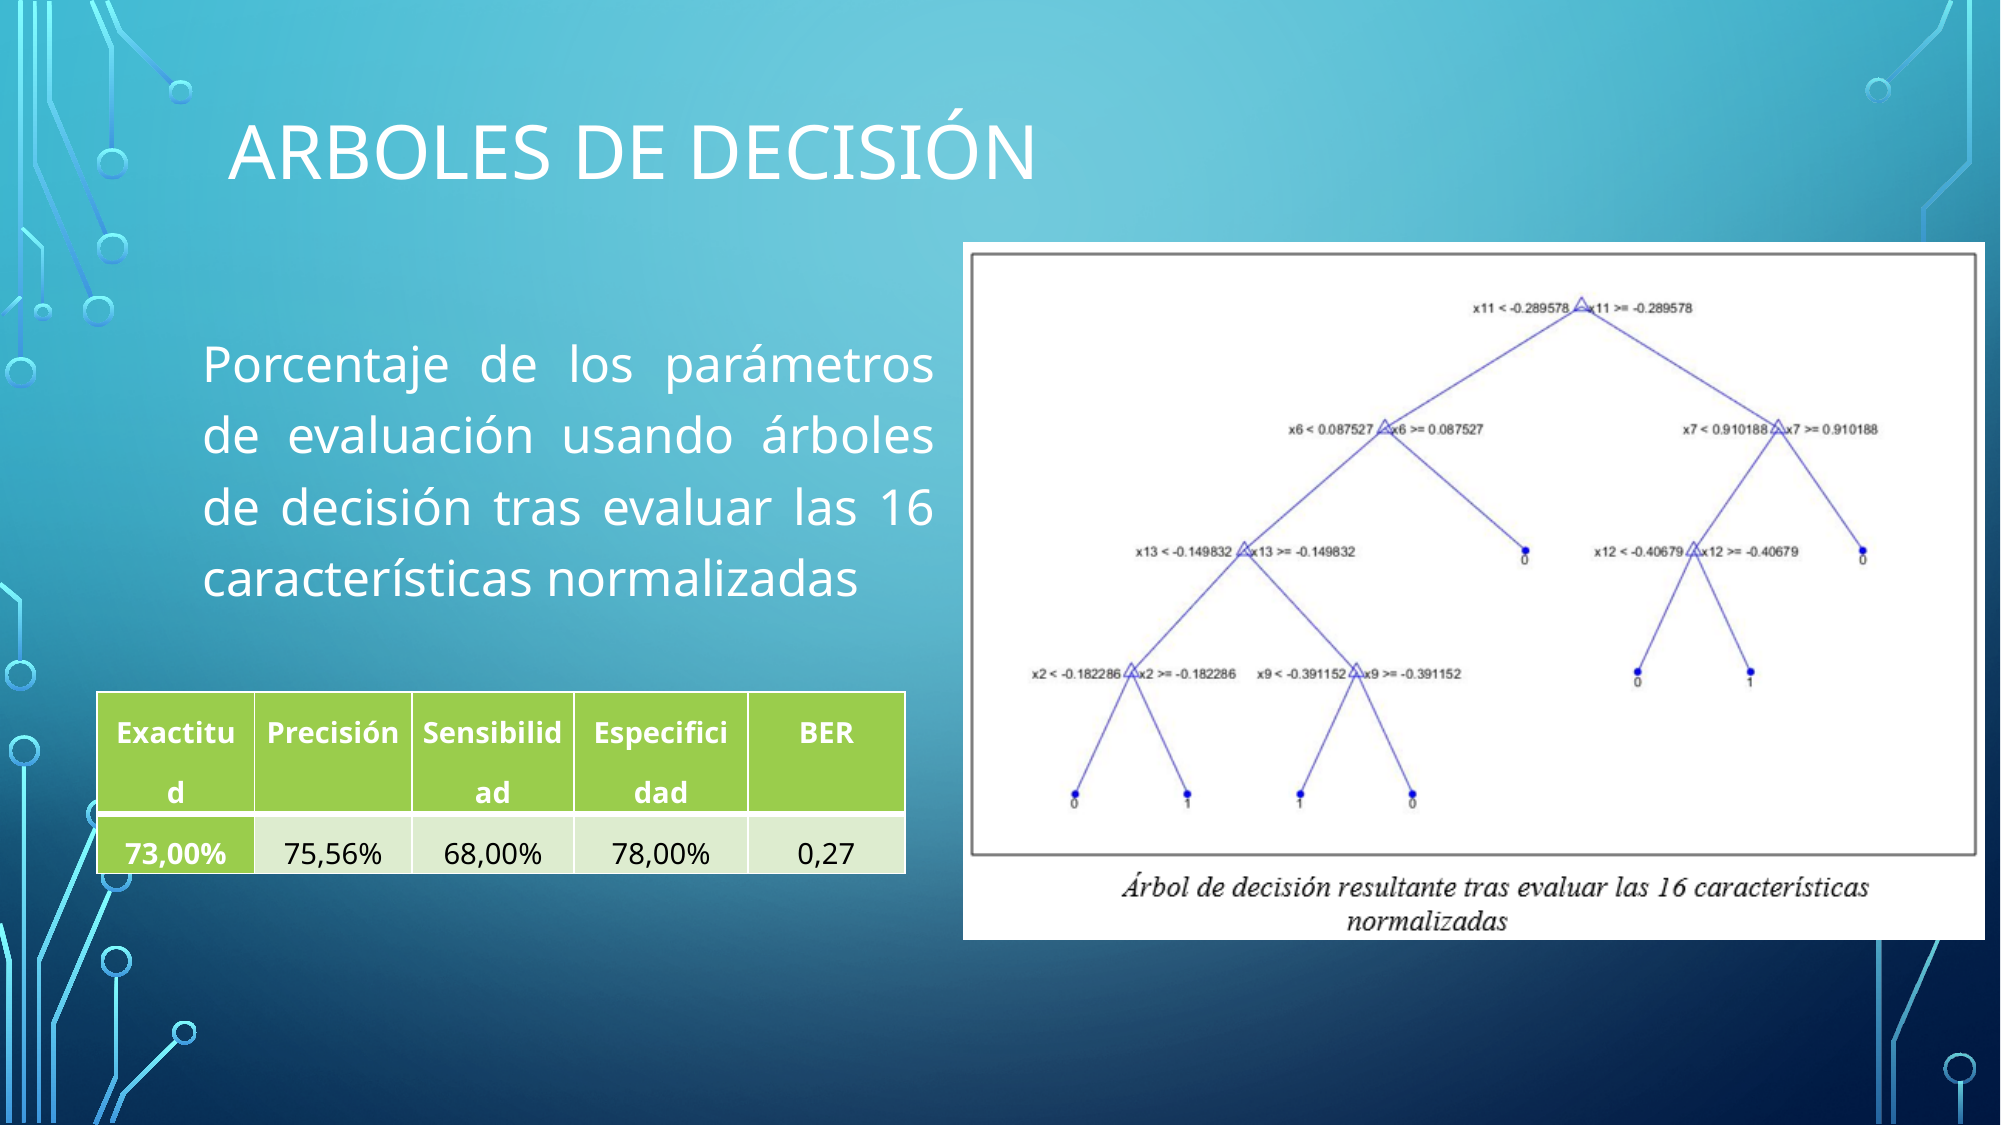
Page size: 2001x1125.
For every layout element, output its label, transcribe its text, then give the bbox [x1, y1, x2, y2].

list Porcentaje de los parámetros de evaluación usando árboles de decisión tras evaluar las 16 características normalizadas [187, 313, 950, 616]
table_cell 73,00% [98, 817, 254, 873]
table_cell 78,00% [575, 817, 747, 873]
table_header Especificidad [575, 693, 747, 811]
table_header BER [749, 693, 904, 811]
picture [962, 241, 1985, 940]
table_header Precisión [255, 693, 411, 811]
table_header Exactitud [98, 693, 254, 811]
table_cell 0,27 [749, 817, 904, 873]
table_cell 68,00% [413, 817, 573, 873]
table_header Sensibilidad [413, 693, 573, 811]
title Arboles de decisión [213, 34, 1839, 277]
table_cell 75,56% [255, 817, 411, 873]
